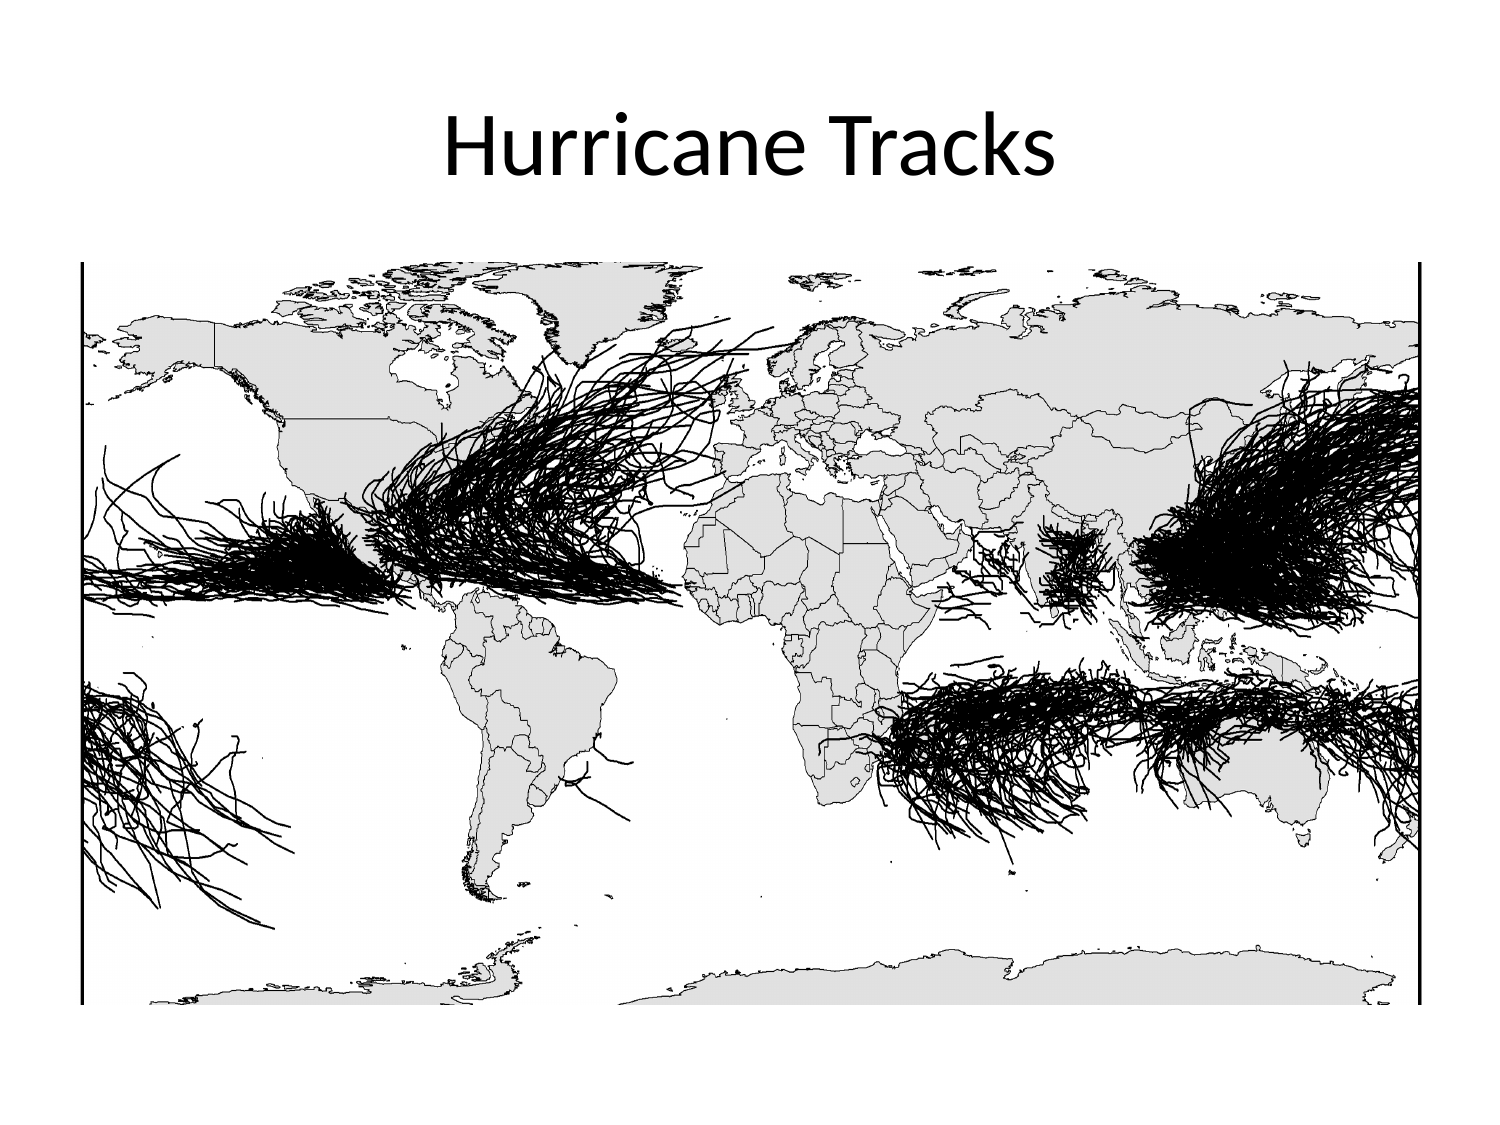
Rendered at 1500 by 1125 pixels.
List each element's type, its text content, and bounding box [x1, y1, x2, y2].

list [74, 262, 1426, 1006]
title Hurricane Tracks [75, 45, 1425, 233]
